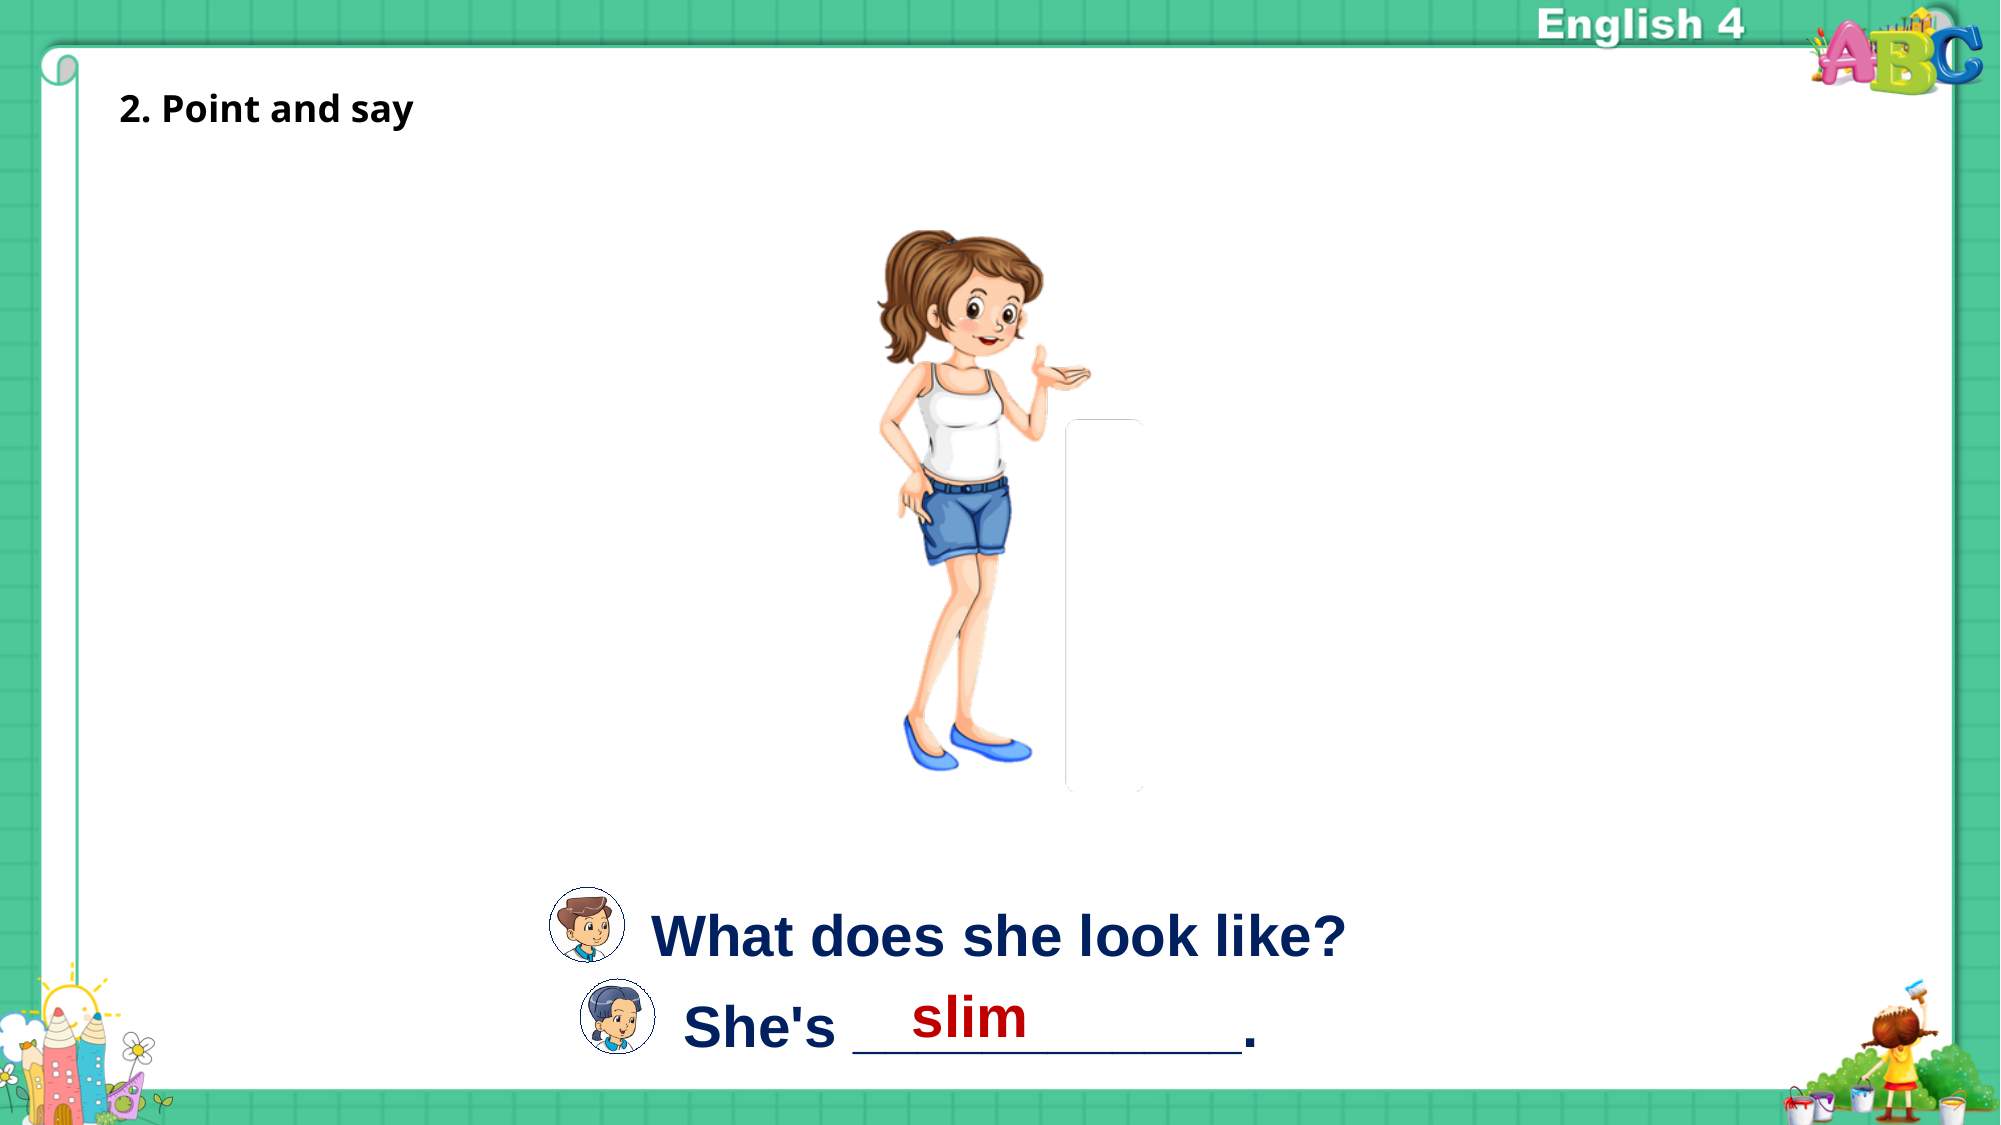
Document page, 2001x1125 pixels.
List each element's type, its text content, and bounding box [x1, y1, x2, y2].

picture [0, 0, 2000, 1125]
text_box 2. Point and say [104, 77, 429, 138]
text_box What does she look like? She's ____________. [636, 870, 1364, 1067]
text_box slim [897, 972, 1044, 1057]
